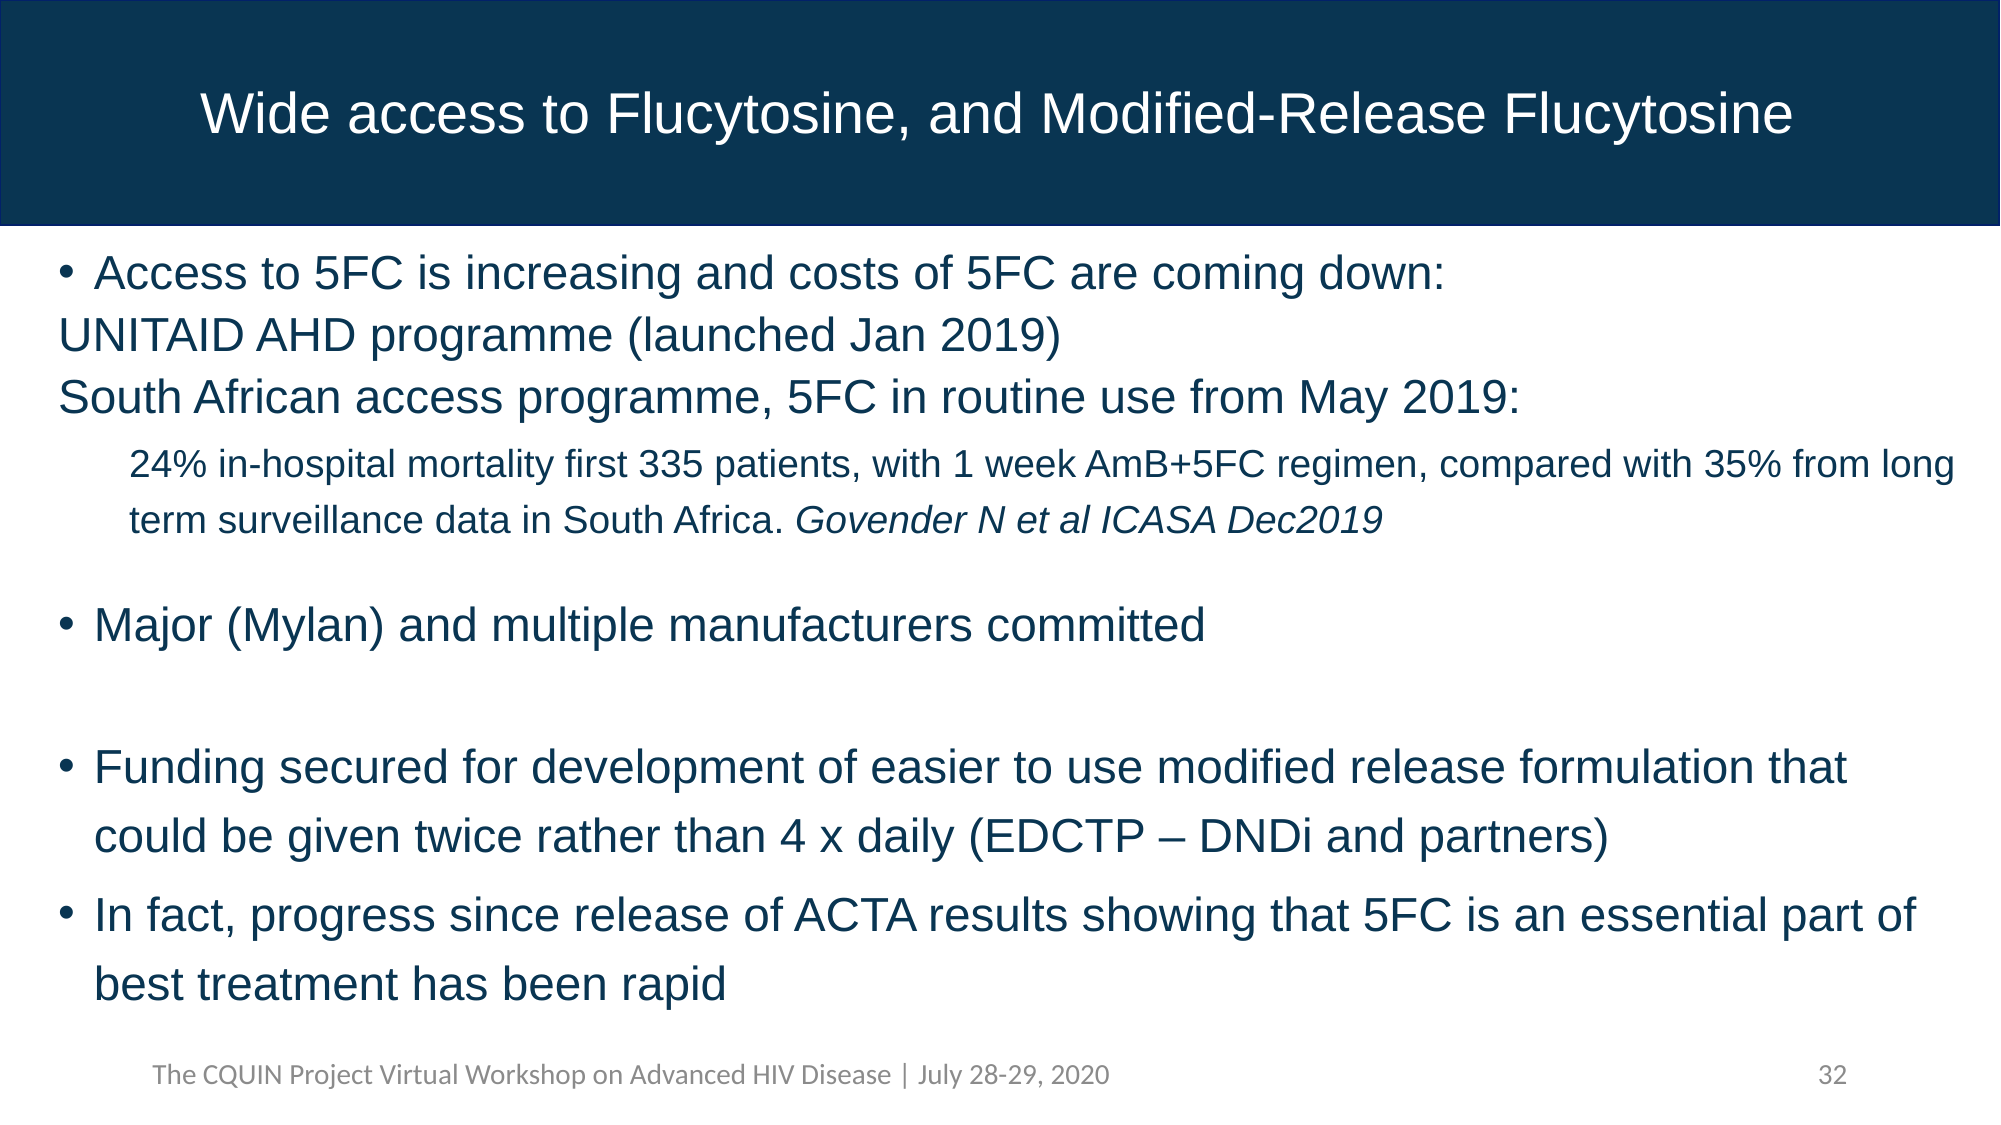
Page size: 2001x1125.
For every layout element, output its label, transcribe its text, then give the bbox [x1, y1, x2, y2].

title Wide access to Flucytosine, and Modified-Release Flucytosine [135, 52, 1861, 178]
text_box The CQUIN Project Virtual Workshop on Advanced HIV Disease | July 28-29, 2020 [137, 1042, 1146, 1103]
slide_number 32 [1412, 1042, 1863, 1103]
list Access to 5FC is increasing and costs of 5FC are coming down: UNITAID AHD programme (launched Jan 2019) South African access programme, 5FC in routine use from May 2019: 24% in-hospital mortality first 335 patients, with 1 week AmB+5FC regimen, compared with 35% from long term surveillance data in South Africa. Govender N et al ICASA Dec2019 Major (Mylan) and multiple manufacturers committed Funding secured for development of easier to use modified release formulation that could be given twice rather than 4 x daily (EDCTP – DNDi and partners) In fact, progress since release of ACTA results showing that 5FC is an essential part of best treatment has been rapid [43, 240, 1974, 1019]
